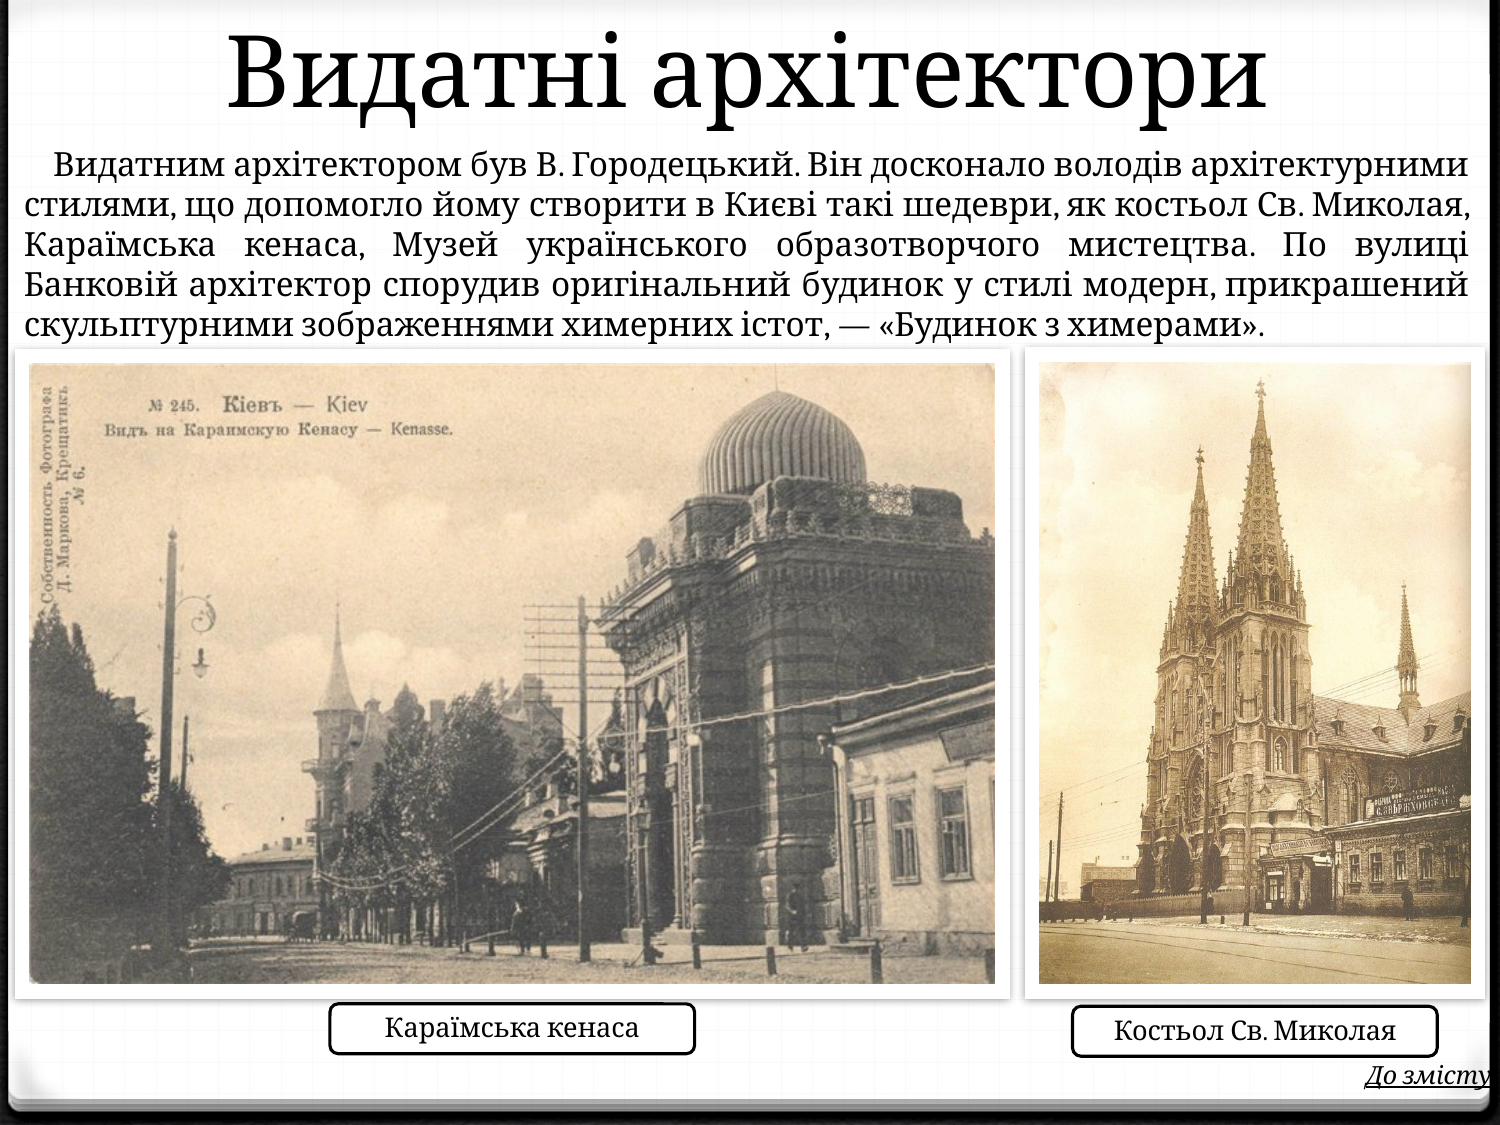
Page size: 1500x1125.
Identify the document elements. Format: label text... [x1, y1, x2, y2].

text_box Видатні архітектори [210, 0, 1285, 135]
picture [0, 0, 1500, 1125]
text_box Видатним архітектором був В. Городецький. Він досконало володів архітектурними стилями, що допомогло йому створити в Києві такі шедеври, як костьол Св. Миколая, Караїмська кенаса, Музей українського образотворчого мистецтва. По вулиці Банковій архітектор спорудив оригінальний будинок у стилі модерн, прикрашений скульптурними зображеннями химерних істот, — «Будинок з химерами». [9, 136, 1486, 351]
text_box До змісту [1351, 1052, 1500, 1097]
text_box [29, 991, 624, 1016]
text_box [329, 1003, 695, 1054]
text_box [1072, 1006, 1438, 1057]
